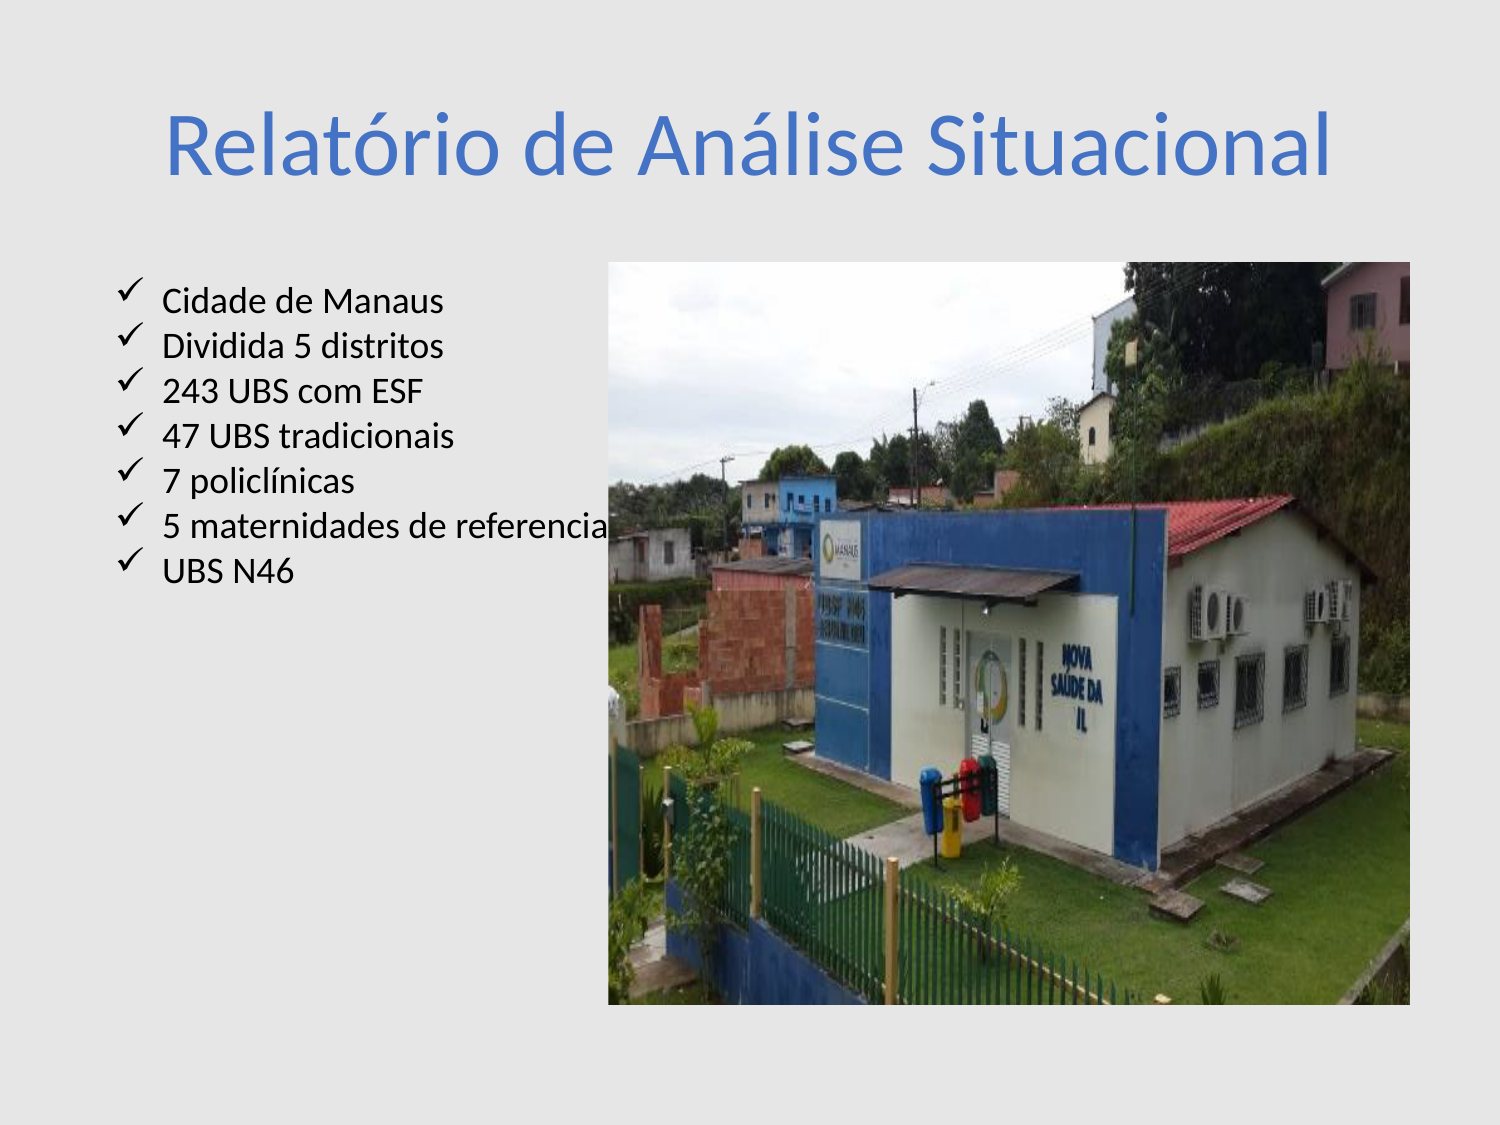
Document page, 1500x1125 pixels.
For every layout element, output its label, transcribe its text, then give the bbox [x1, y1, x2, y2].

title Relatório de Análise Situacional [75, 45, 1425, 233]
text_box Cidade de Manaus Dividida 5 distritos 243 UBS com ESF 47 UBS tradicionais 7 policlínicas 5 maternidades de referencia UBS N46 [100, 268, 602, 598]
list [608, 262, 1411, 1006]
